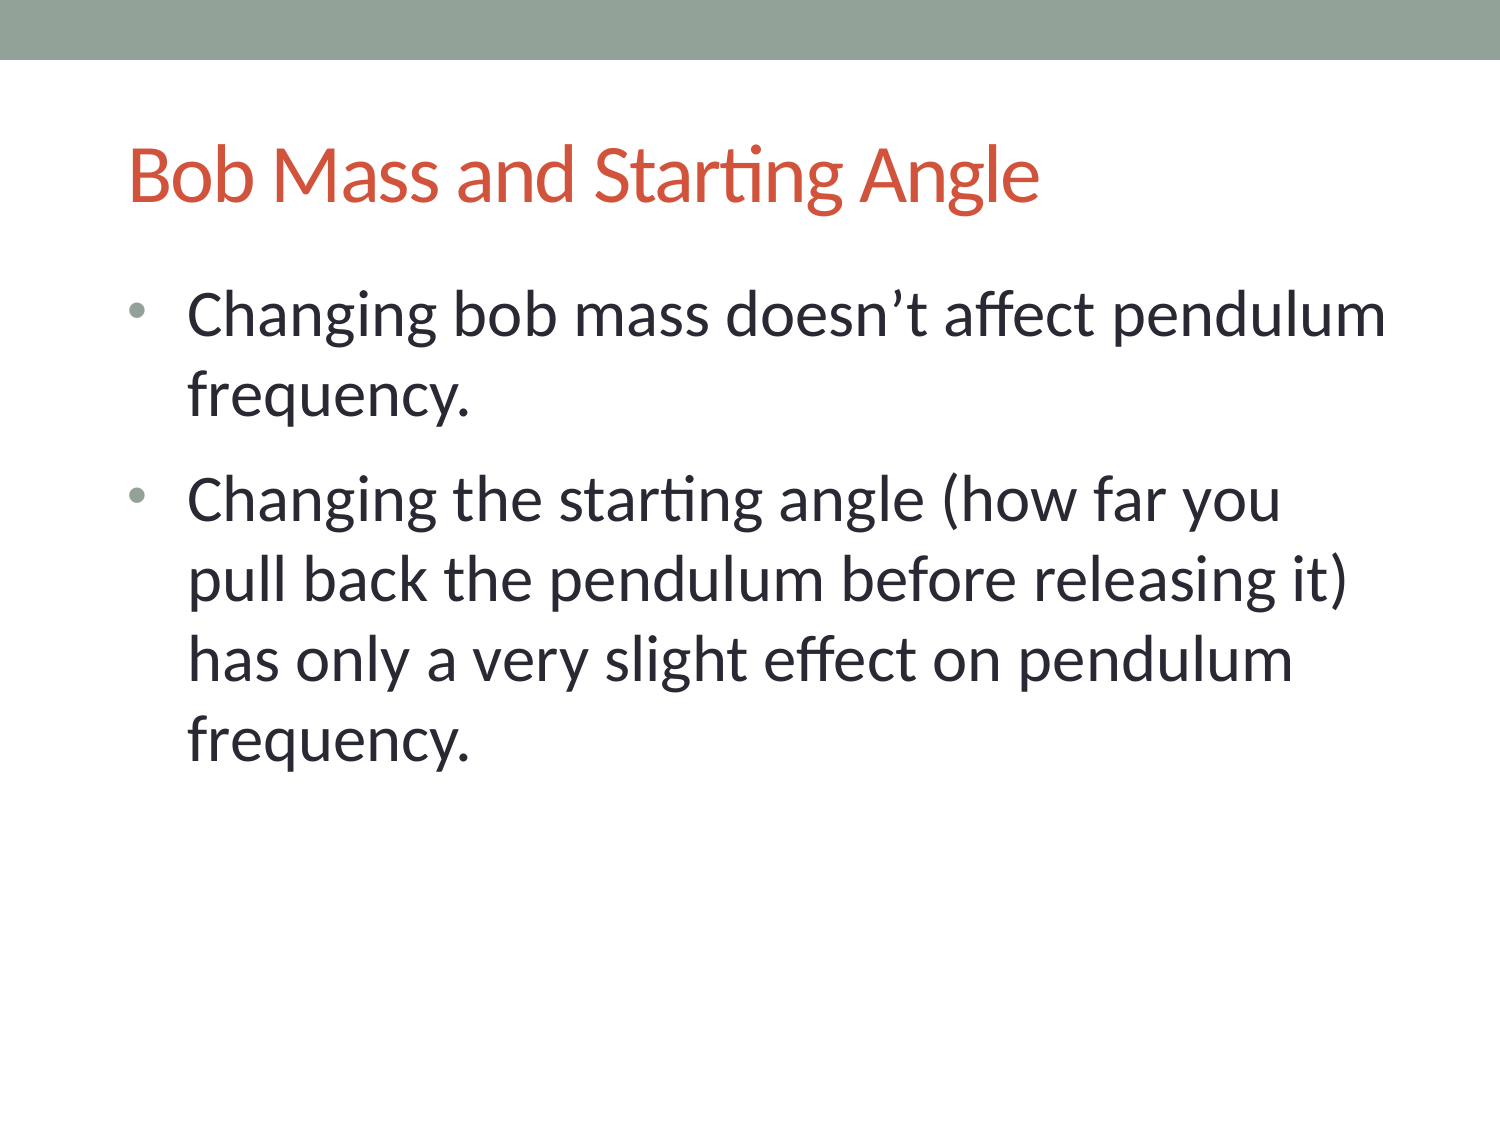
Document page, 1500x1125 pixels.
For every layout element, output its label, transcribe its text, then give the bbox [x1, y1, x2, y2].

list Changing bob mass doesn’t affect pendulum frequency. Changing the starting angle (how far you pull back the pendulum before releasing it) has only a very slight effect on pendulum frequency. [112, 262, 1425, 1063]
title Bob Mass and Starting Angle [112, 87, 1425, 250]
